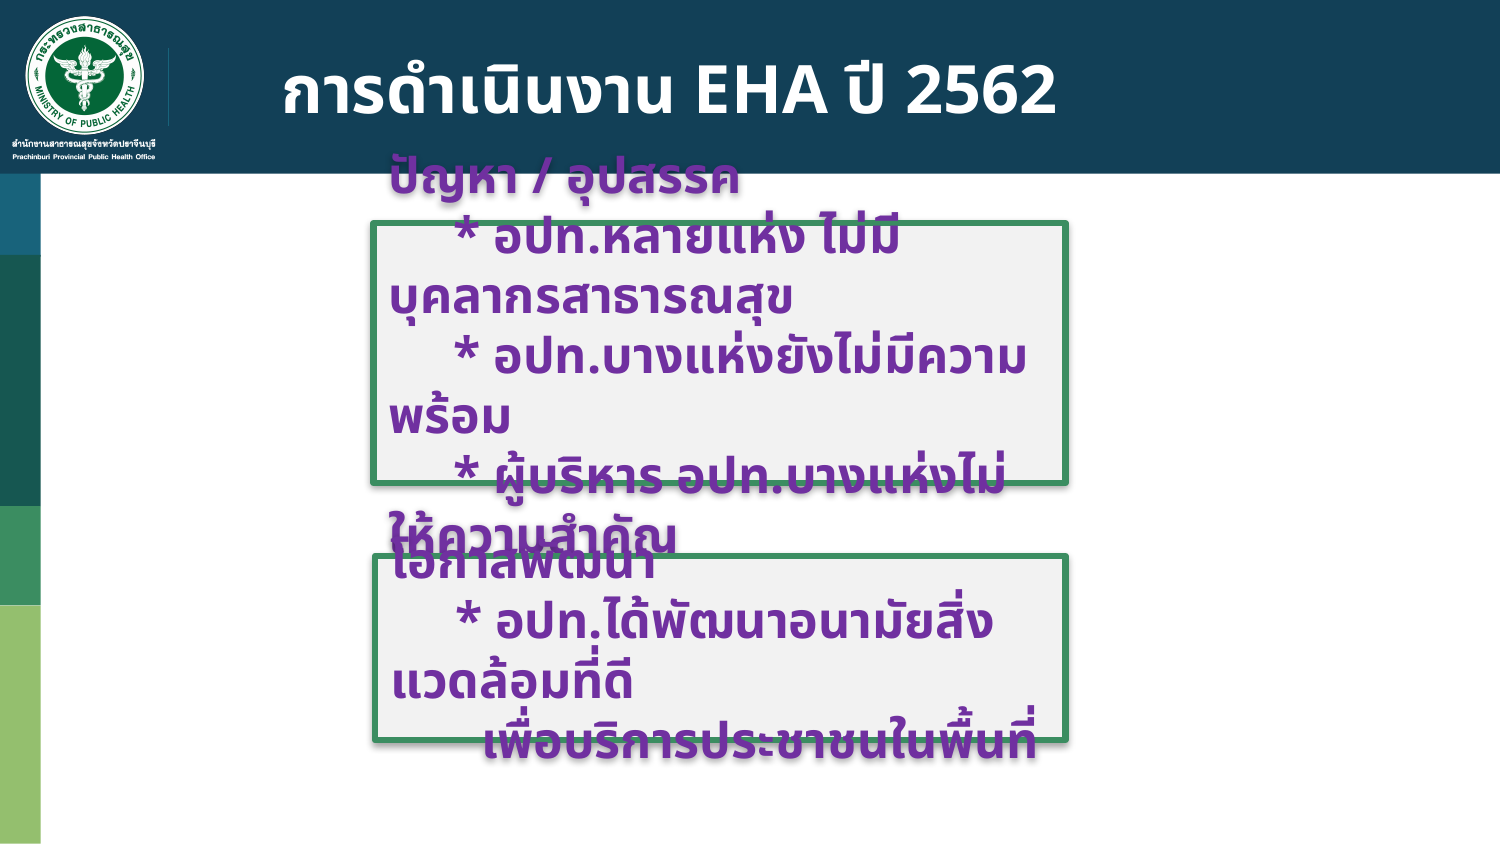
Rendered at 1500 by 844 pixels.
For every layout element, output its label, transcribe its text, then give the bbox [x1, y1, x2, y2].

text_box ปัญหา / อุปสรรค * อปท.หลายแห่ง ไม่มีบุคลากรสาธารณสุข * อปท.บางแห่งยังไม่มีความพร้อม * ผู้บริหาร อปท.บางแห่งไม่ให้ความสำคัญ [373, 223, 1066, 484]
picture [12, 16, 156, 163]
text_box โอกาสพัฒนา * อปท.ได้พัฒนาอนามัยสิ่งแวดล้อมที่ดี เพื่อบริการประชาชนในพื้นที่ [375, 555, 1066, 741]
title การดำเนินงาน EHA ปี 2562 [172, 2, 1185, 172]
